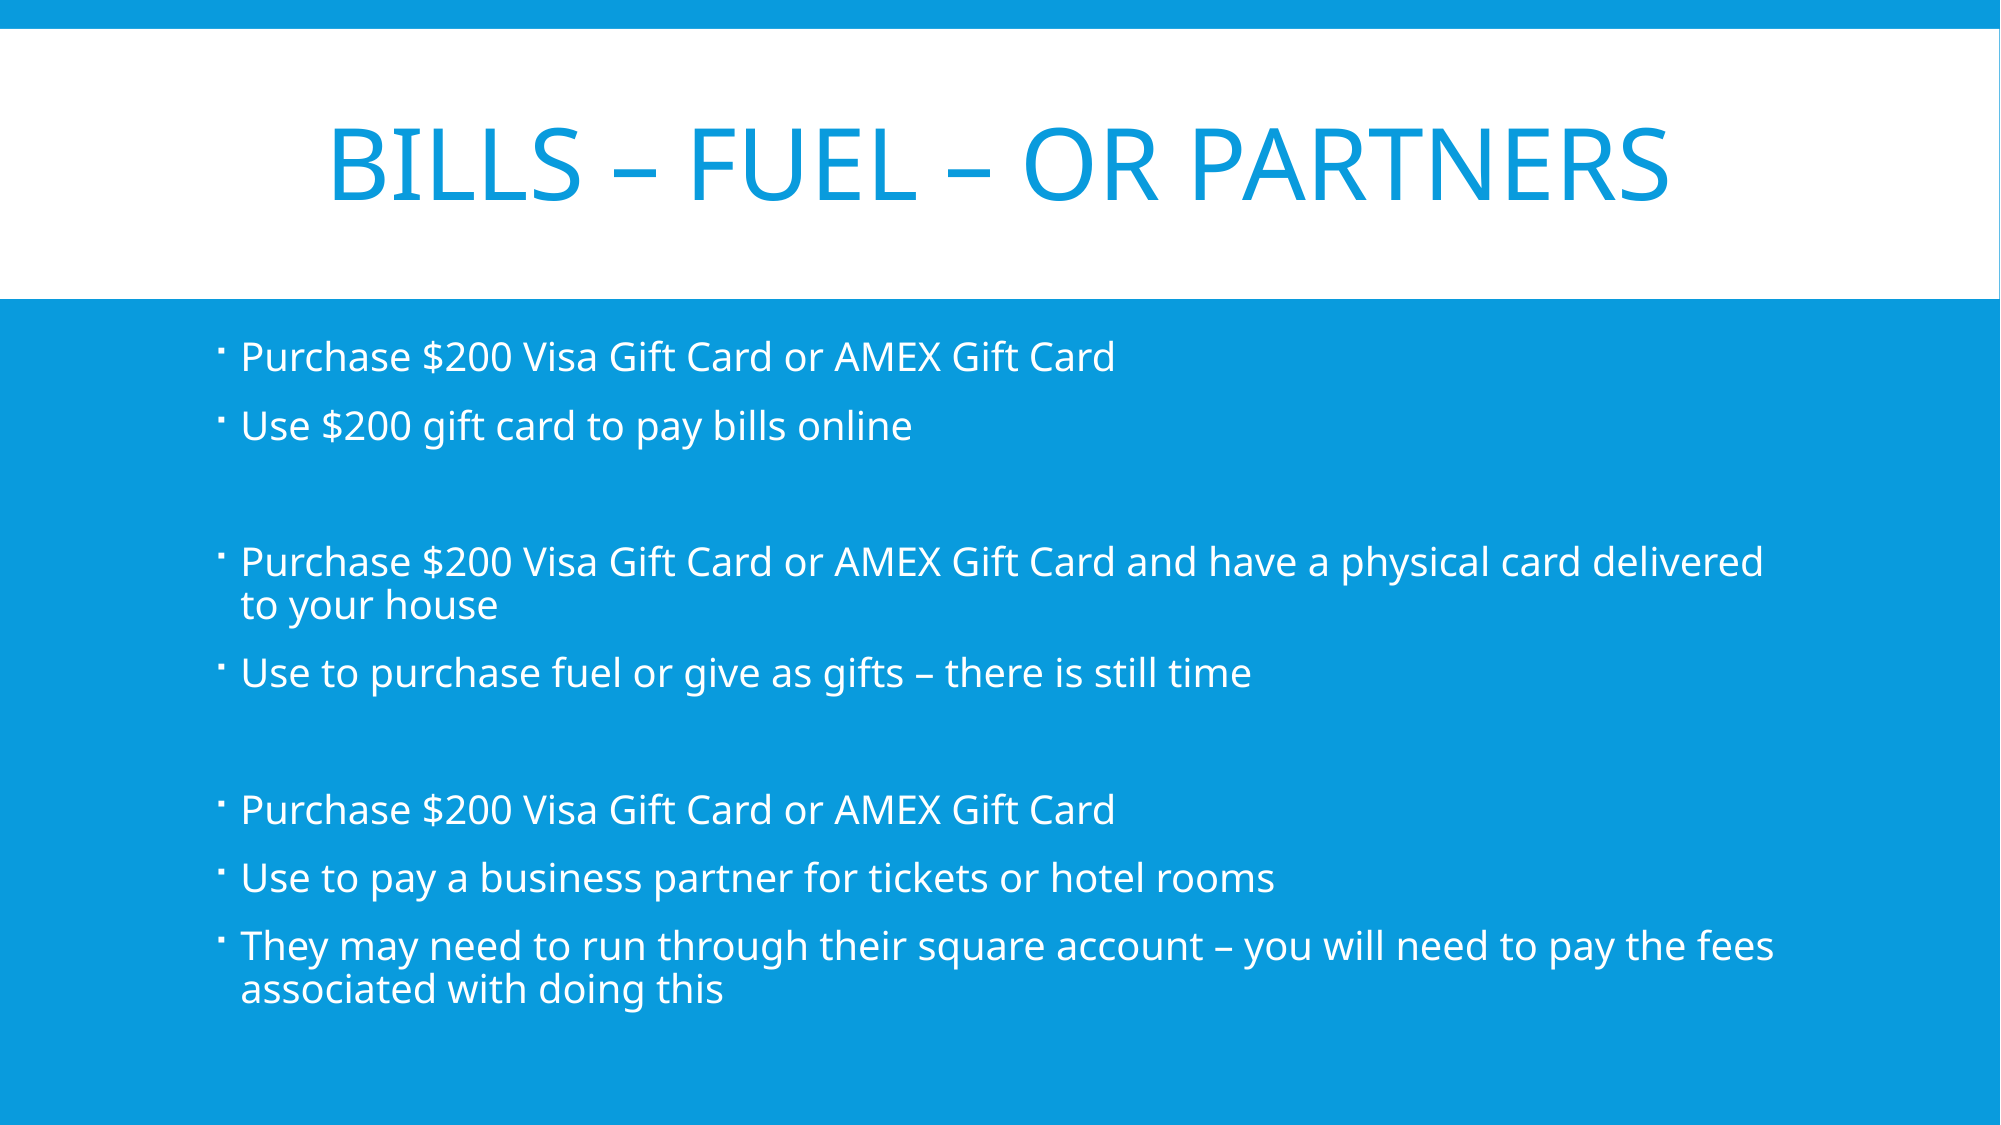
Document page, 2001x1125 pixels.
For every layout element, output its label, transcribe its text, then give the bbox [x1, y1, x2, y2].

list Purchase $200 Visa Gift Card or AMEX Gift Card Use $200 gift card to pay bills online Purchase $200 Visa Gift Card or AMEX Gift Card and have a physical card delivered to your house Use to purchase fuel or give as gifts – there is still time Purchase $200 Visa Gift Card or AMEX Gift Card Use to pay a business partner for tickets or hotel rooms They may need to run through their square account – you will need to pay the fees associated with doing this [197, 329, 1803, 1020]
title Bills – fuel – or partners [197, 46, 1803, 295]
